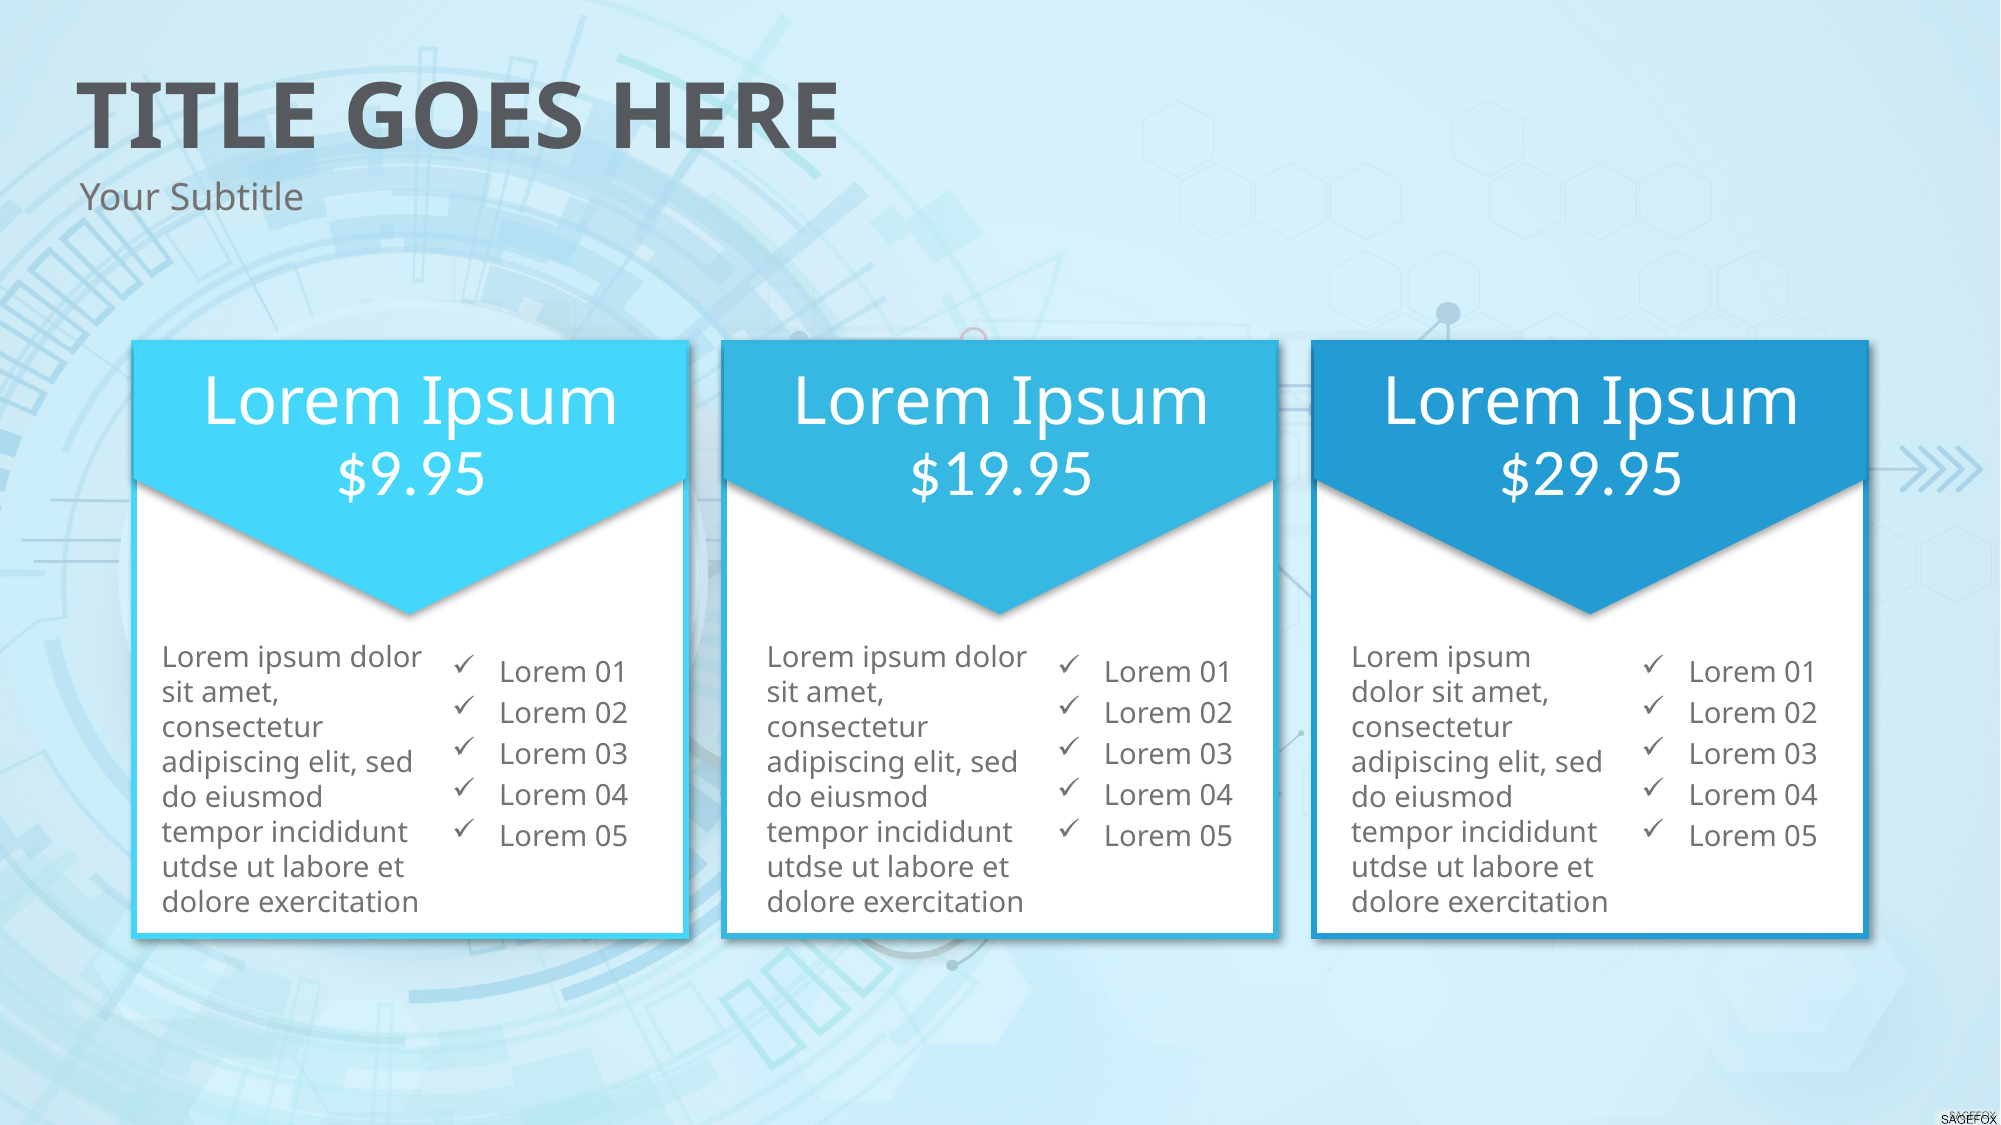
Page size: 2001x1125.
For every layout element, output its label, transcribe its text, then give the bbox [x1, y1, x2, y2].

text_box Lorem ipsum dolor sit amet, consectetur adipiscing elit, sed do eiusmod tempor incididunt utdse ut labore et dolore exercitation [756, 633, 1043, 923]
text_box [60, 49, 1020, 227]
text_box Lorem ipsum dolor sit amet, consectetur adipiscing elit, sed do eiusmod tempor incididunt utdse ut labore et dolore exercitation [1341, 633, 1622, 923]
text_box Lorem 01 Lorem 02 Lorem 03 Lorem 04 Lorem 05 [374, 648, 639, 857]
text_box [1314, 342, 1867, 615]
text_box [723, 342, 1277, 615]
text_box [723, 615, 1277, 936]
text_box [133, 615, 686, 936]
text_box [133, 342, 686, 615]
text_box Lorem ipsum dolor sit amet, consectetur adipiscing elit, sed do eiusmod tempor incididunt utdse ut labore et dolore exercitation [151, 633, 438, 923]
text_box Lorem 01 Lorem 02 Lorem 03 Lorem 04 Lorem 05 [1563, 648, 1828, 857]
text_box [1314, 615, 1867, 936]
text_box Lorem 01 Lorem 02 Lorem 03 Lorem 04 Lorem 05 [979, 648, 1244, 857]
picture [1938, 1114, 1999, 1125]
picture [1925, 0, 2001, 1125]
